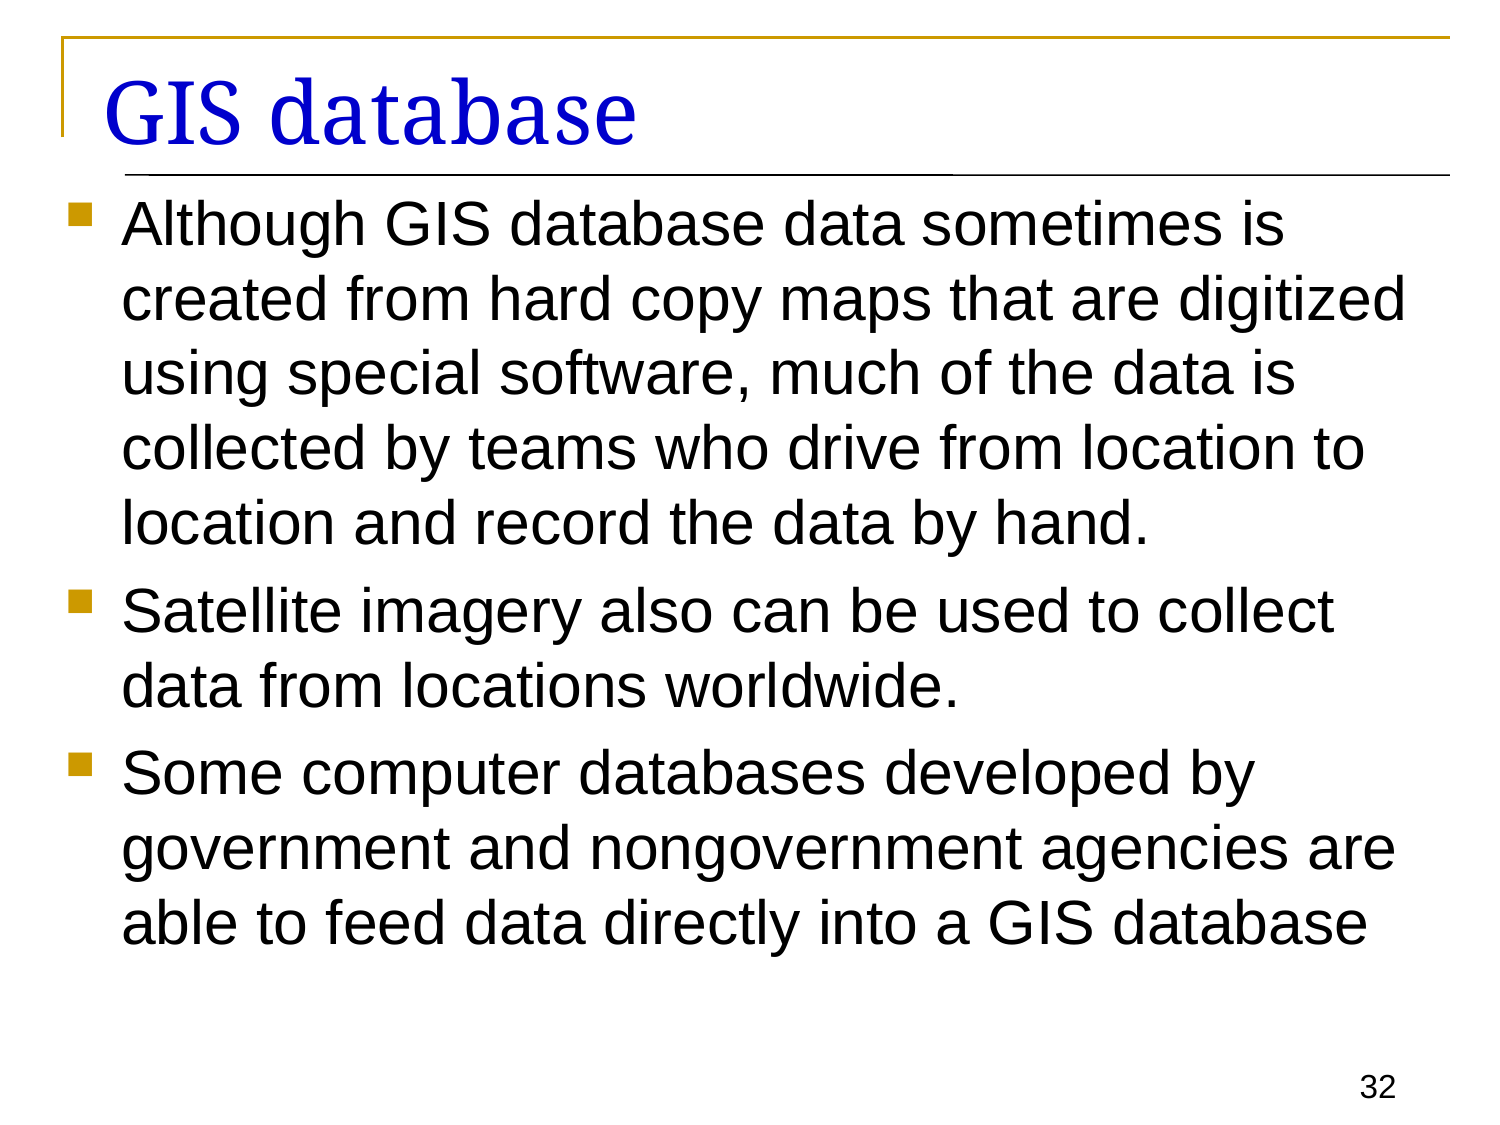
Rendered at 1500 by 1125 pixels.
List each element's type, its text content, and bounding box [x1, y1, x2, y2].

title GIS database [87, 49, 1451, 163]
list Although GIS database data sometimes is created from hard copy maps that are digitized using special software, much of the data is collected by teams who drive from location to location and record the data by hand. Satellite imagery also can be used to collect data from locations worldwide. Some computer databases developed by government and nongovernment agencies are able to feed data directly into a GIS database [49, 174, 1451, 1076]
